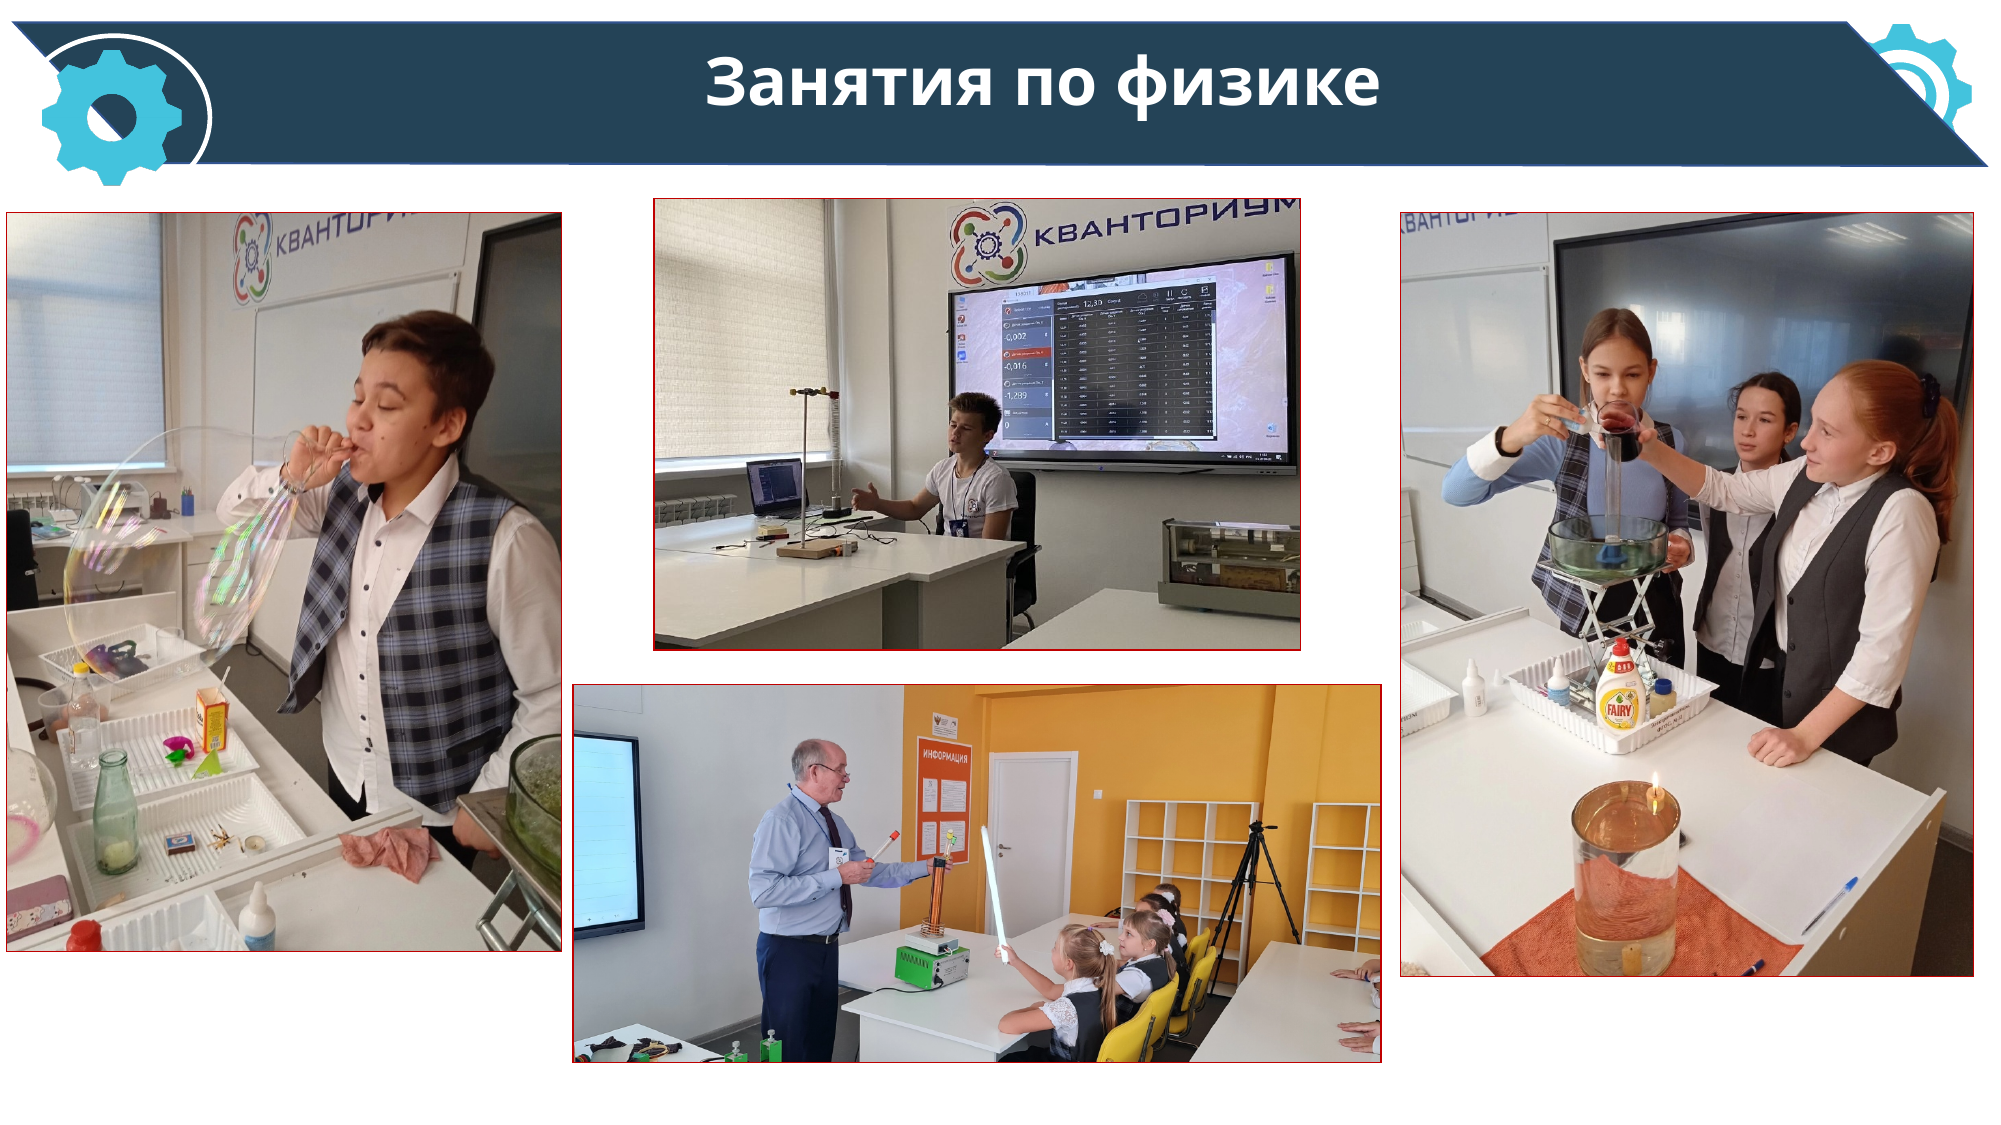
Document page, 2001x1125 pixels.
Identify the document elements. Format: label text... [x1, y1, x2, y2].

picture [654, 199, 1300, 650]
text_box Занятия по физике [1257, 31, 1802, 127]
picture [573, 685, 1381, 1062]
text_box [1257, 21, 1802, 31]
picture [1400, 212, 1974, 977]
text_box [25, 0, 1257, 481]
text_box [1802, 0, 2000, 193]
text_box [13, 22, 210, 212]
picture [6, 212, 562, 952]
text_box [1257, 127, 1802, 167]
